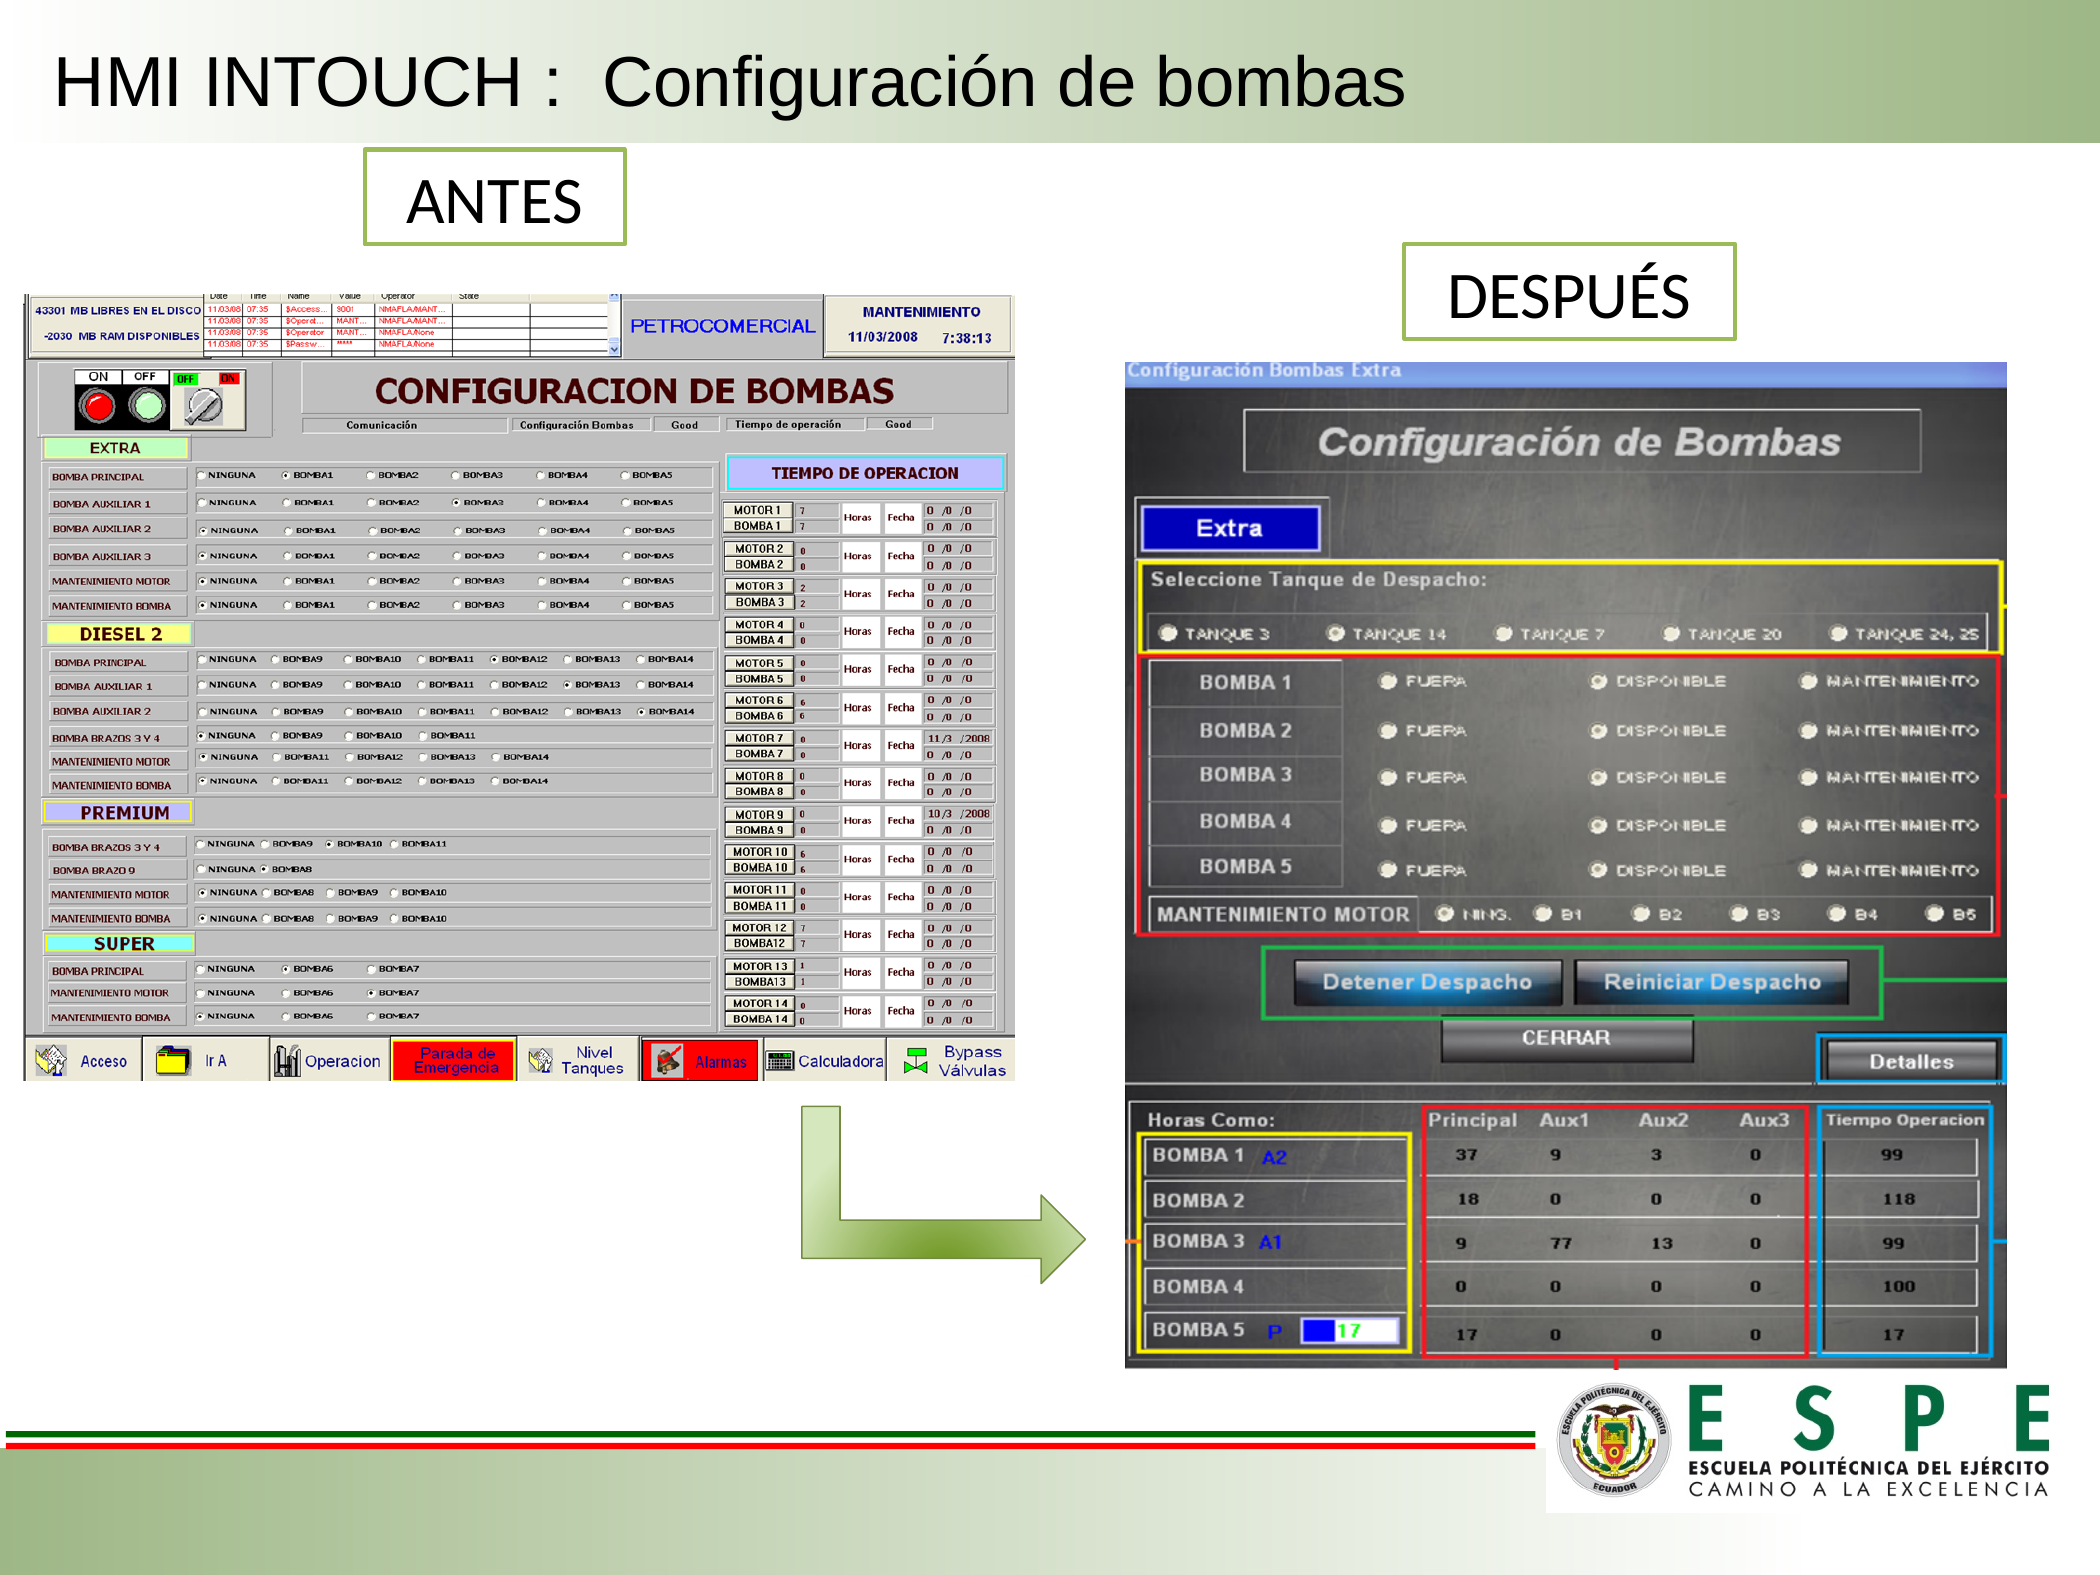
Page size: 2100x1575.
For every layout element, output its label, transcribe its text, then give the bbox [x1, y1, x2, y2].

picture [1822, 1109, 1989, 1353]
picture [1822, 1038, 2002, 1079]
text_box ANTES [363, 147, 627, 246]
text_box DESPUÉS [1402, 242, 1737, 341]
text_box [801, 1105, 1086, 1285]
picture [22, 293, 1015, 1083]
picture [1546, 1366, 2076, 1513]
text_box HMI INTOUCH : Configuración de bombas [33, 19, 1536, 136]
picture [1124, 361, 2008, 1371]
